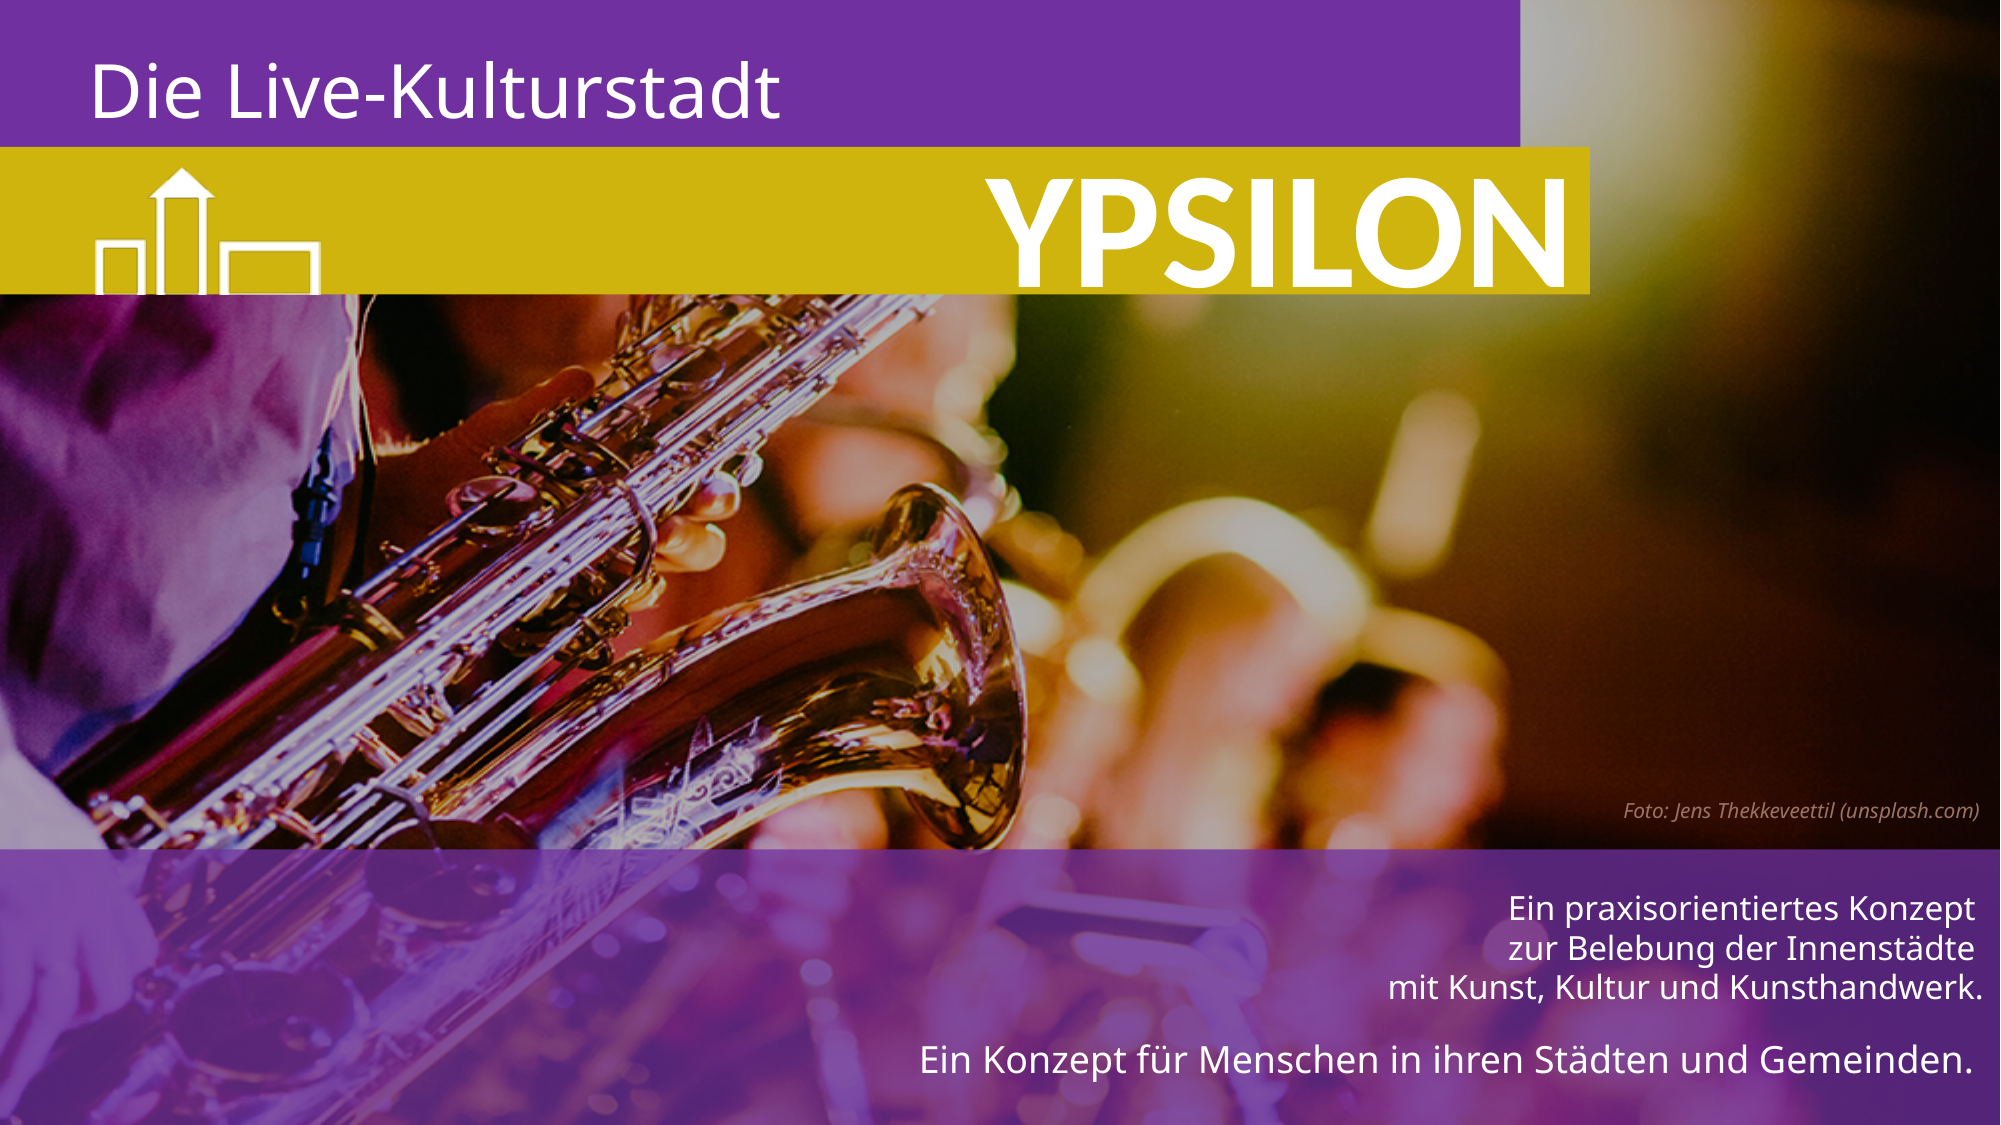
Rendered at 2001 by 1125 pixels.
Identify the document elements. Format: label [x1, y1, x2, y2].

text_box [0, 0, 1590, 295]
picture [0, 0, 2000, 1125]
